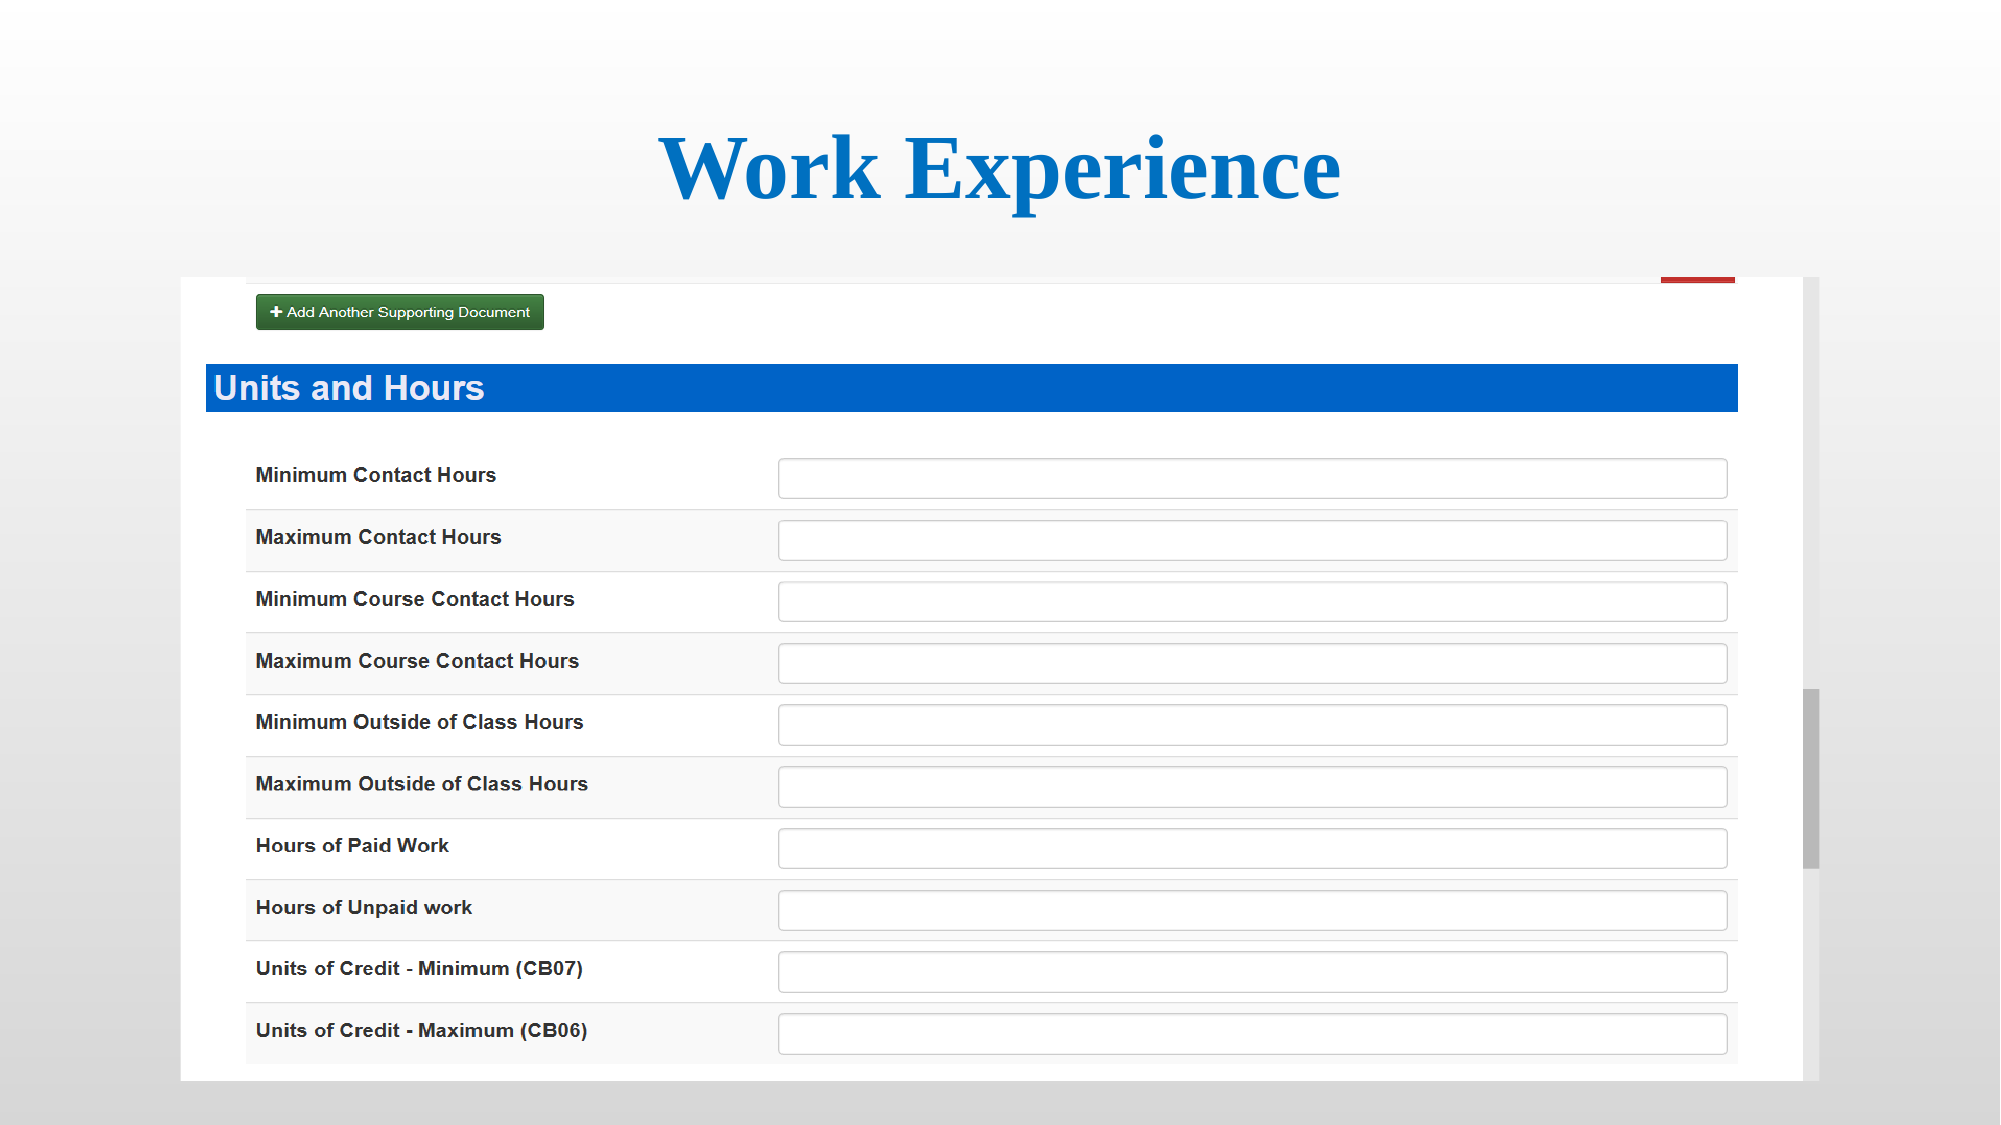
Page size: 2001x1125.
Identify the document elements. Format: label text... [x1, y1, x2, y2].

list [180, 277, 1820, 1081]
title Work Experience [137, 59, 1863, 278]
